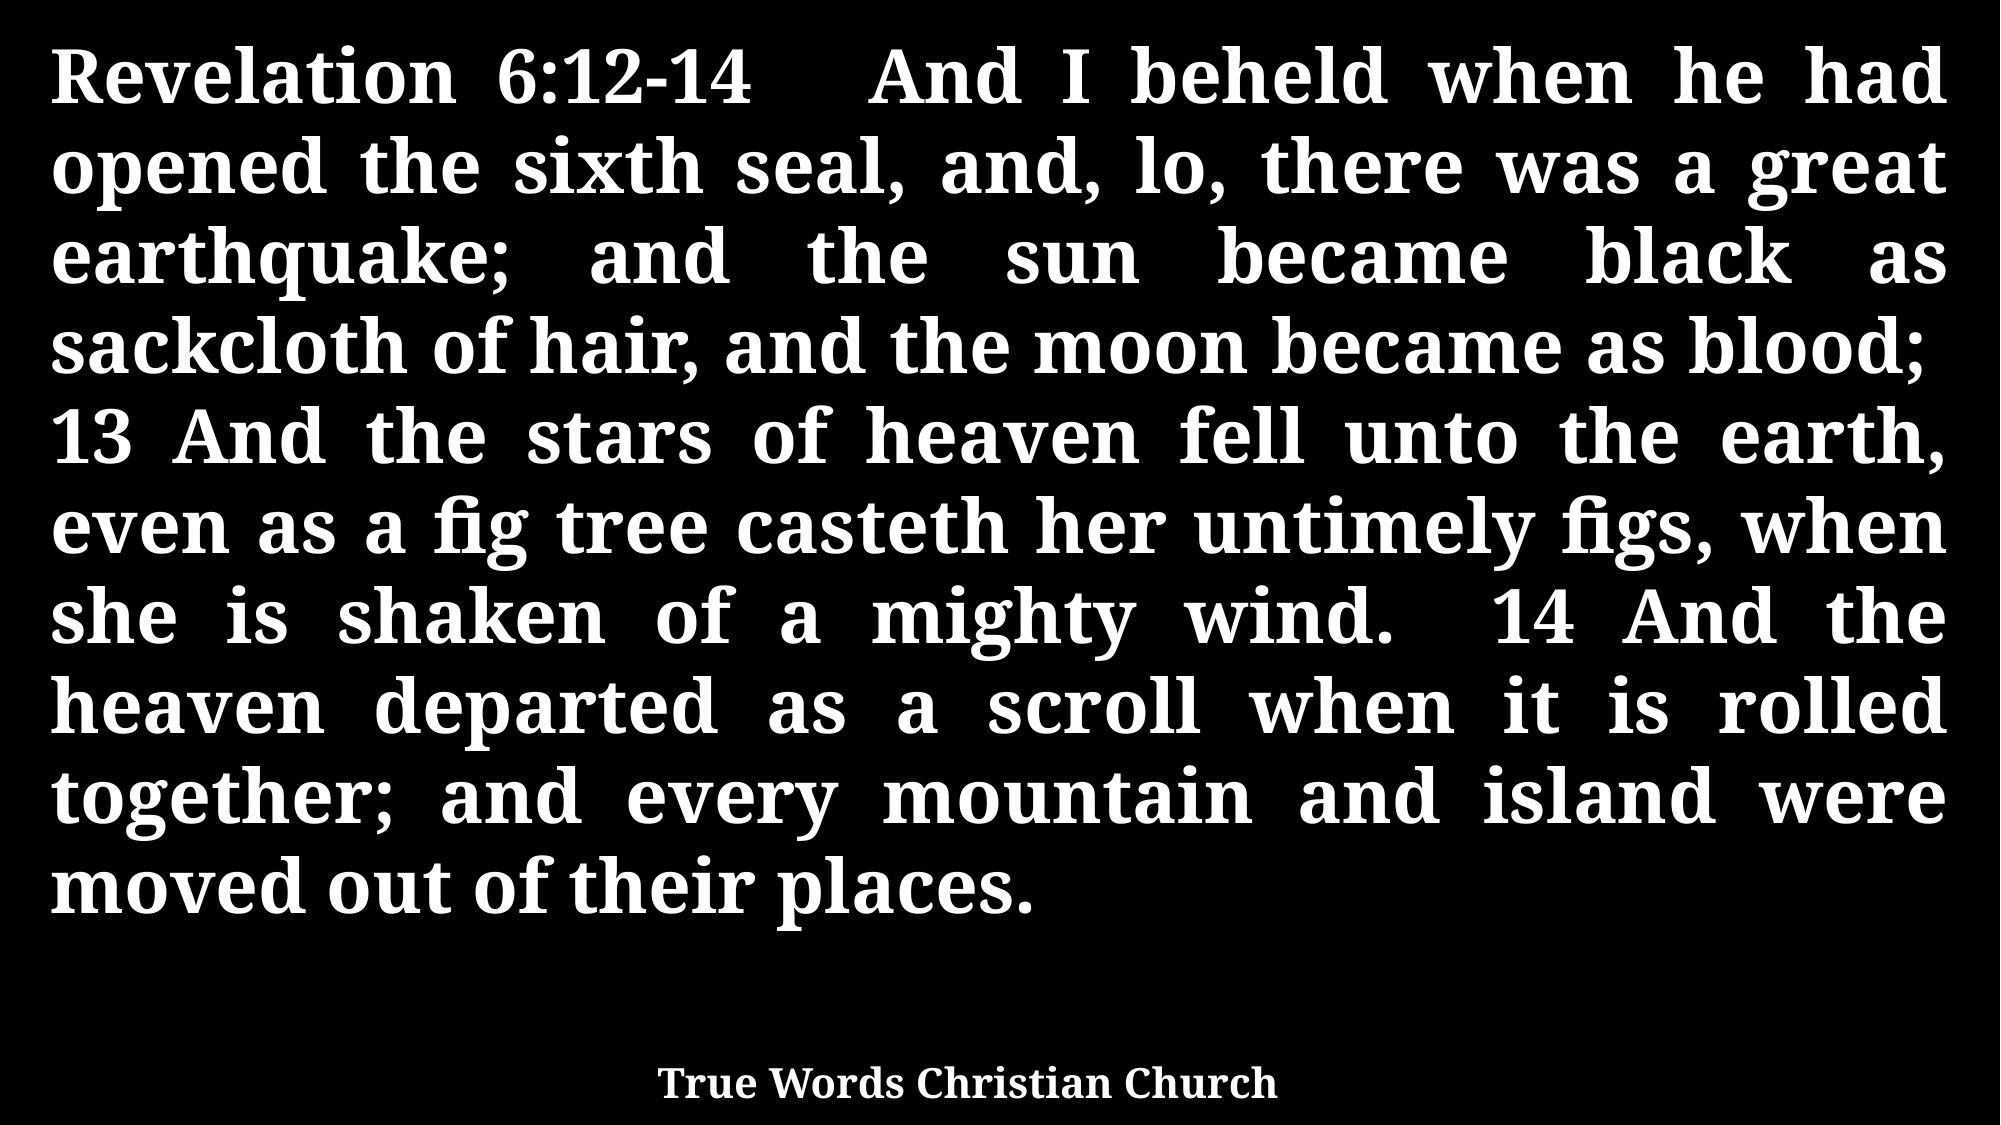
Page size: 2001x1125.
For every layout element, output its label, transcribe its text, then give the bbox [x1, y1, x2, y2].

text_box Revelation 6:12-14 And I beheld when he had opened the sixth seal, and, lo, there was a great earthquake; and the sun became black as sackcloth of hair, and the moon became as blood; 13 And the stars of heaven fell unto the earth, even as a fig tree casteth her untimely figs, when she is shaken of a mighty wind. 14 And the heaven departed as a scroll when it is rolled together; and every mountain and island were moved out of their places. [35, 21, 1965, 937]
text_box True Words Christian Church [642, 1049, 1294, 1114]
